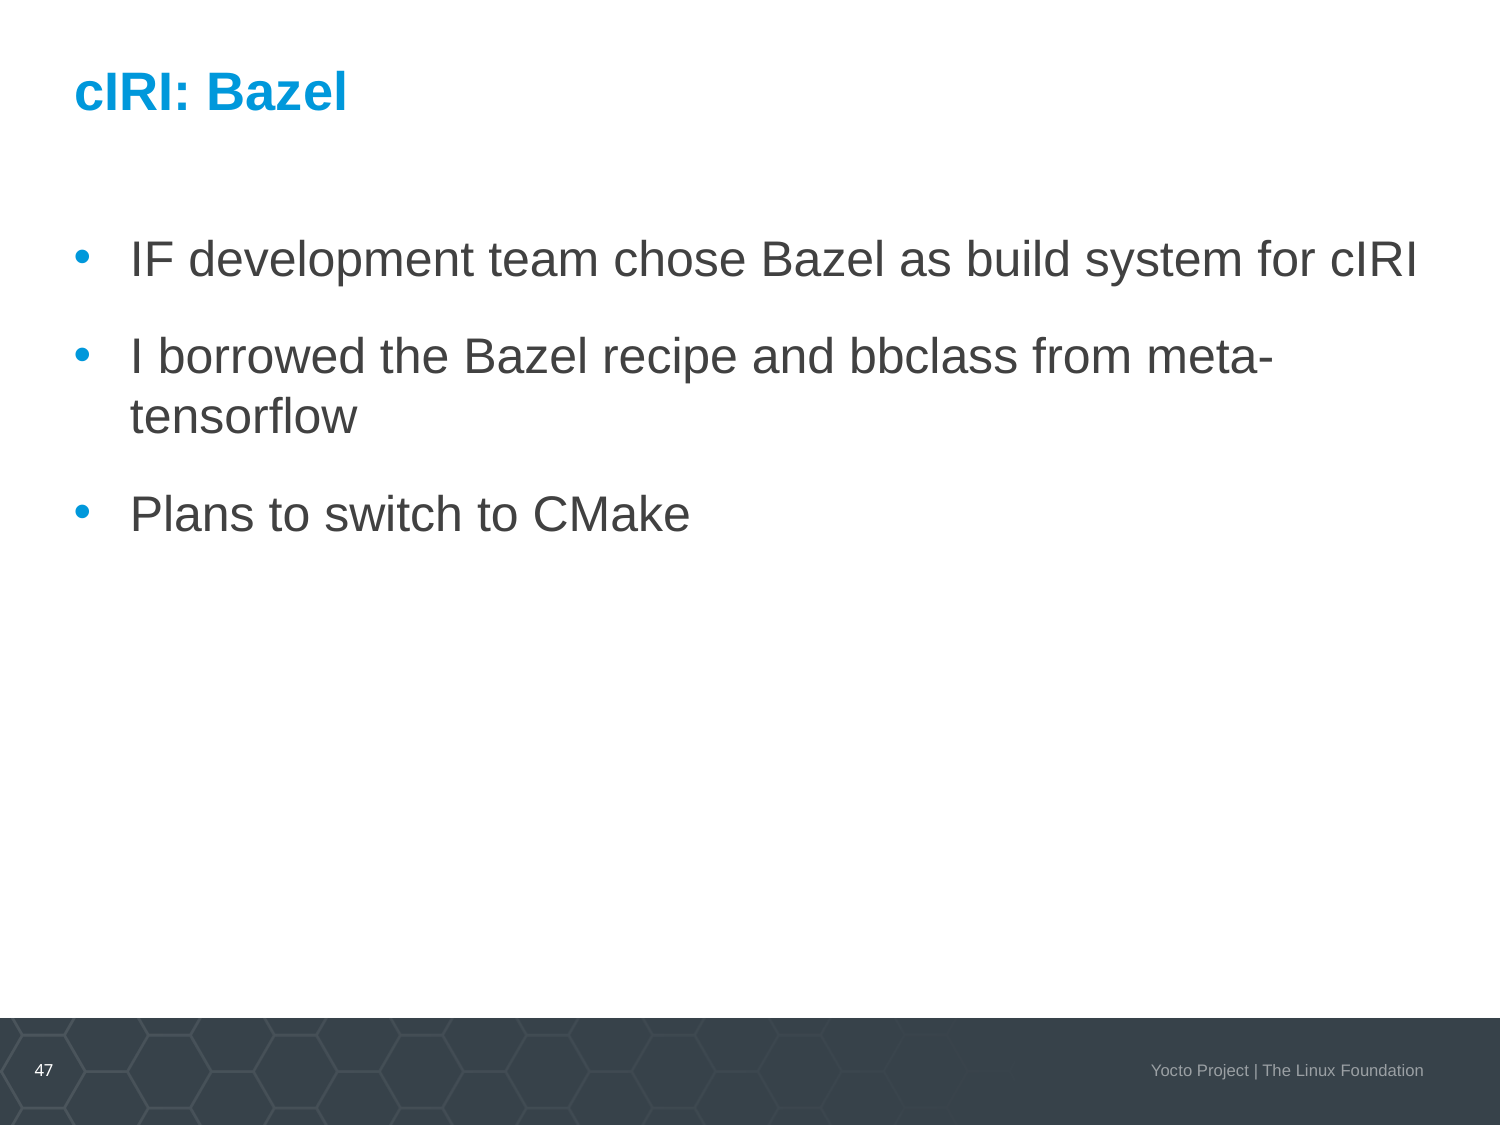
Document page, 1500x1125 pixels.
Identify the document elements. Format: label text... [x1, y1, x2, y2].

title cIRI: Bazel [74, 67, 1425, 213]
picture [0, 0, 1500, 1125]
list IF development team chose Bazel as build system for cIRI I borrowed the Bazel recipe and bbclass from meta-tensorflow Plans to switch to CMake [73, 226, 1425, 970]
